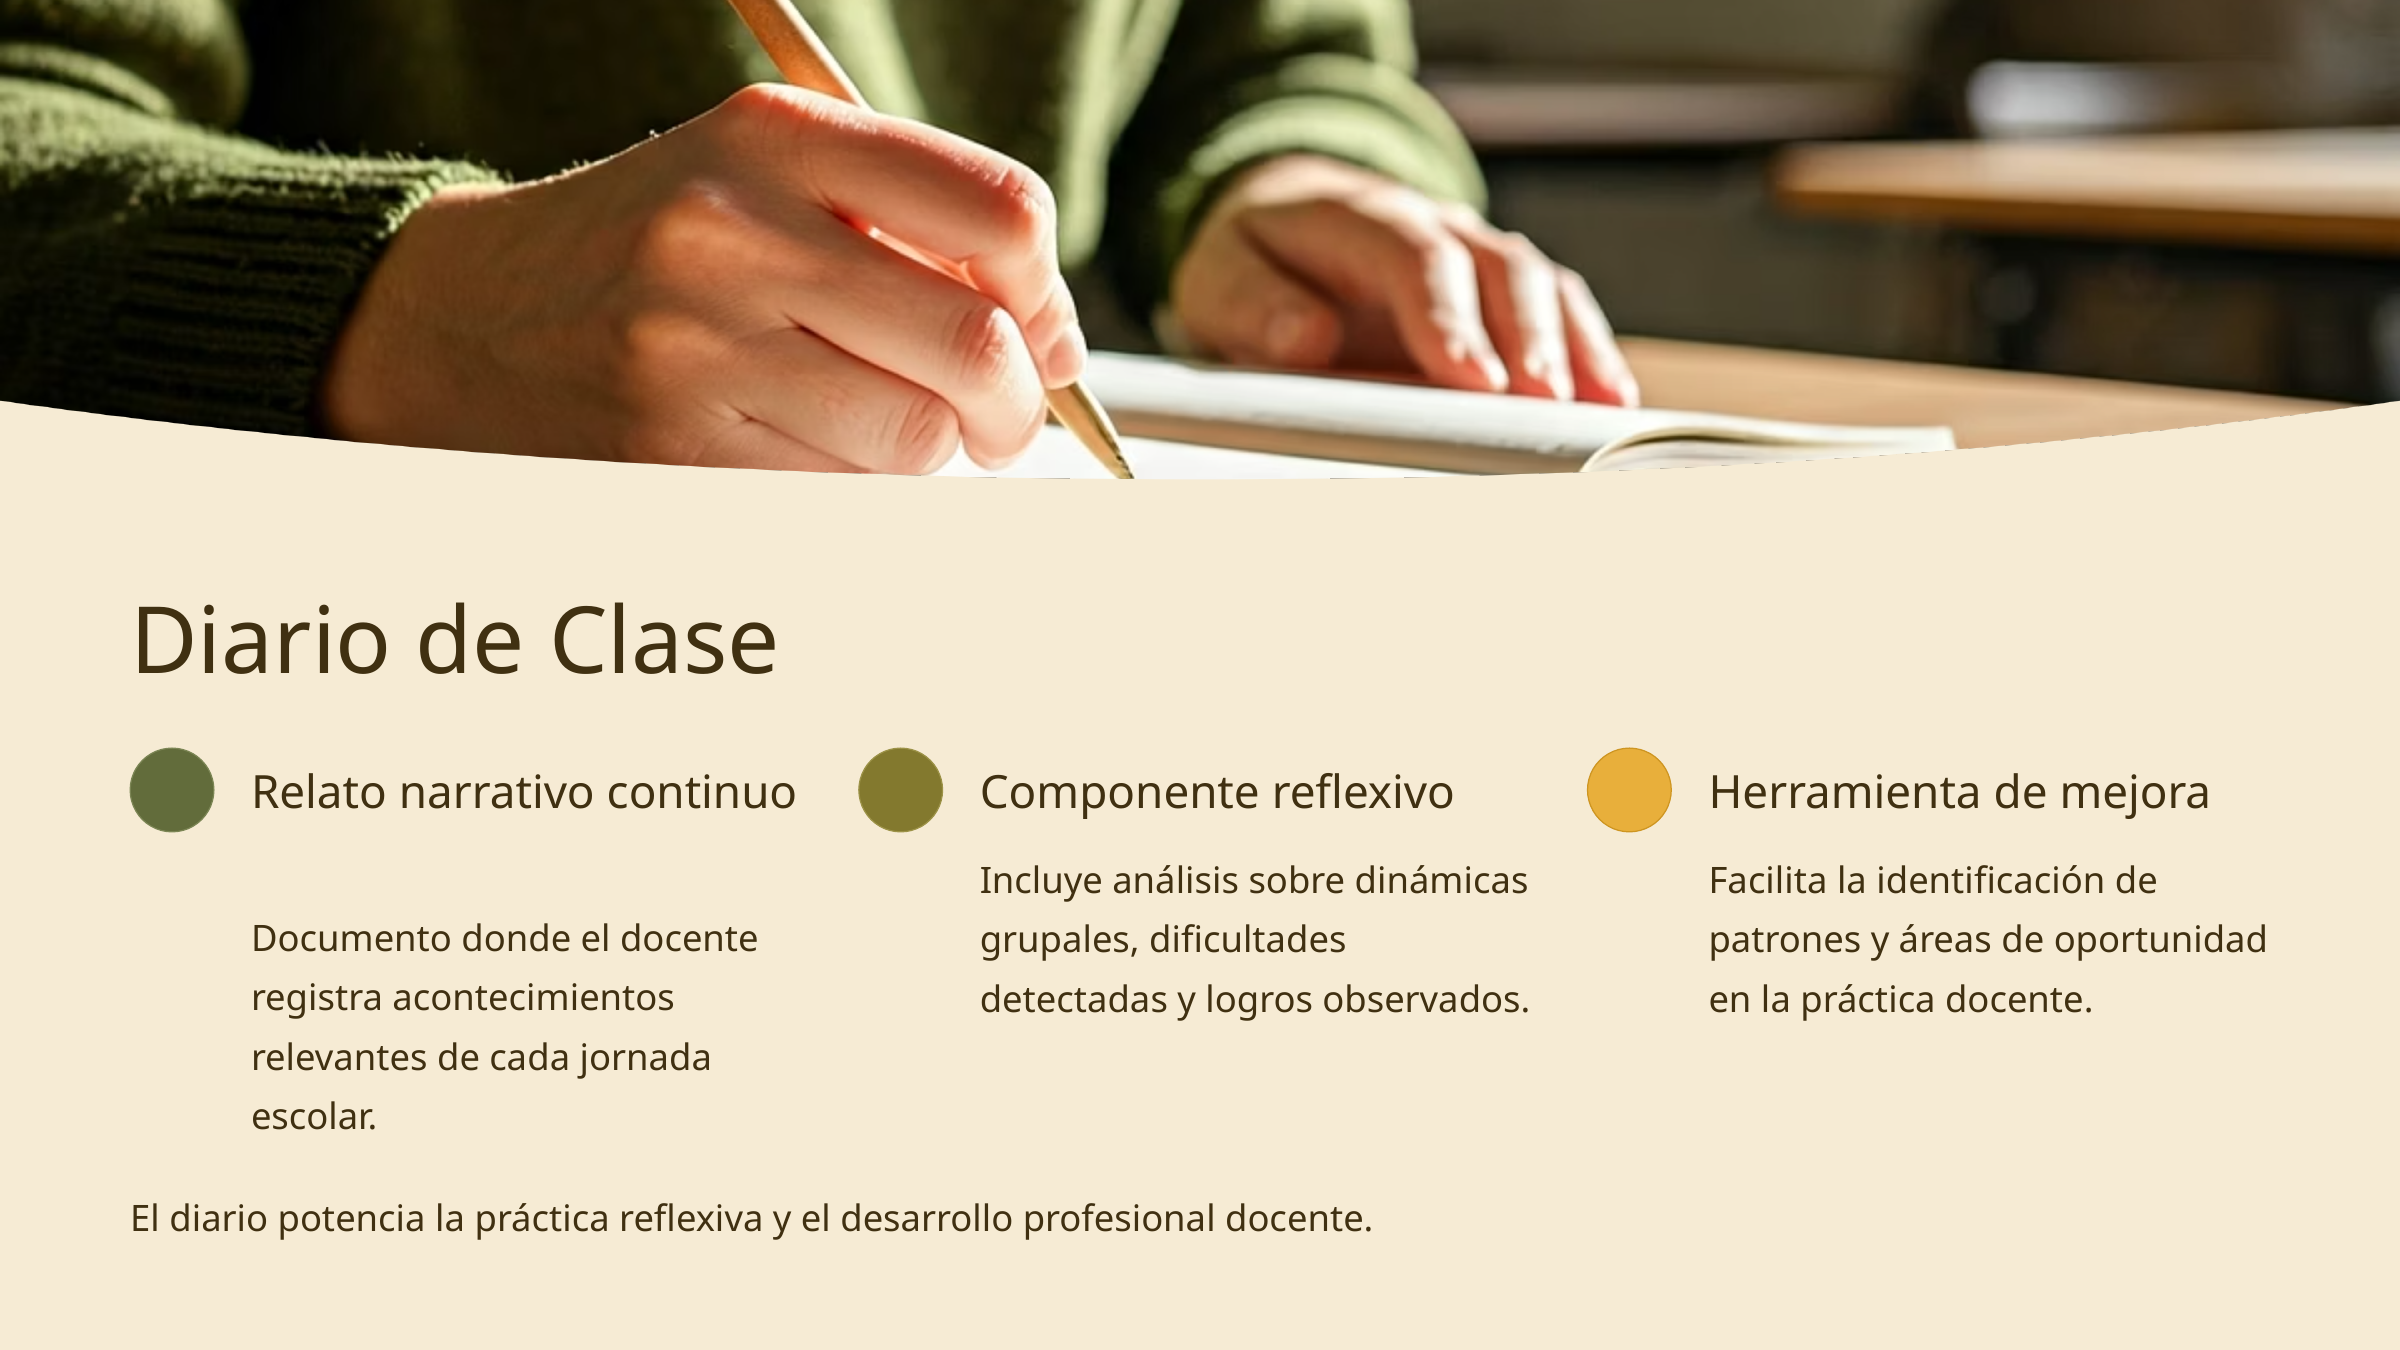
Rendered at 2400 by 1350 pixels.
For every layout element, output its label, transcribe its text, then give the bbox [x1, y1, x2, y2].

text_box Incluye análisis sobre dinámicas grupales, dificultades detectadas y logros observados. [979, 841, 1541, 1020]
text_box Facilita la identificación de patrones y áreas de oportunidad en la práctica docente. [1708, 841, 2270, 1020]
picture [0, 0, 2400, 489]
text_box El diario potencia la práctica reflexiva y el desarrollo profesional docente. [130, 1179, 2270, 1239]
text_box Herramienta de mejora [1708, 760, 2225, 819]
text_box [858, 748, 943, 832]
text_box [1587, 748, 1672, 832]
text_box Documento donde el docente registra acontecimientos relevantes de cada jornada escolar. [251, 899, 813, 1138]
text_box Componente reflexivo [979, 760, 1466, 819]
text_box [130, 748, 214, 832]
text_box Diario de Clase [130, 576, 1061, 693]
text_box Relato narrativo continuo [251, 760, 813, 878]
